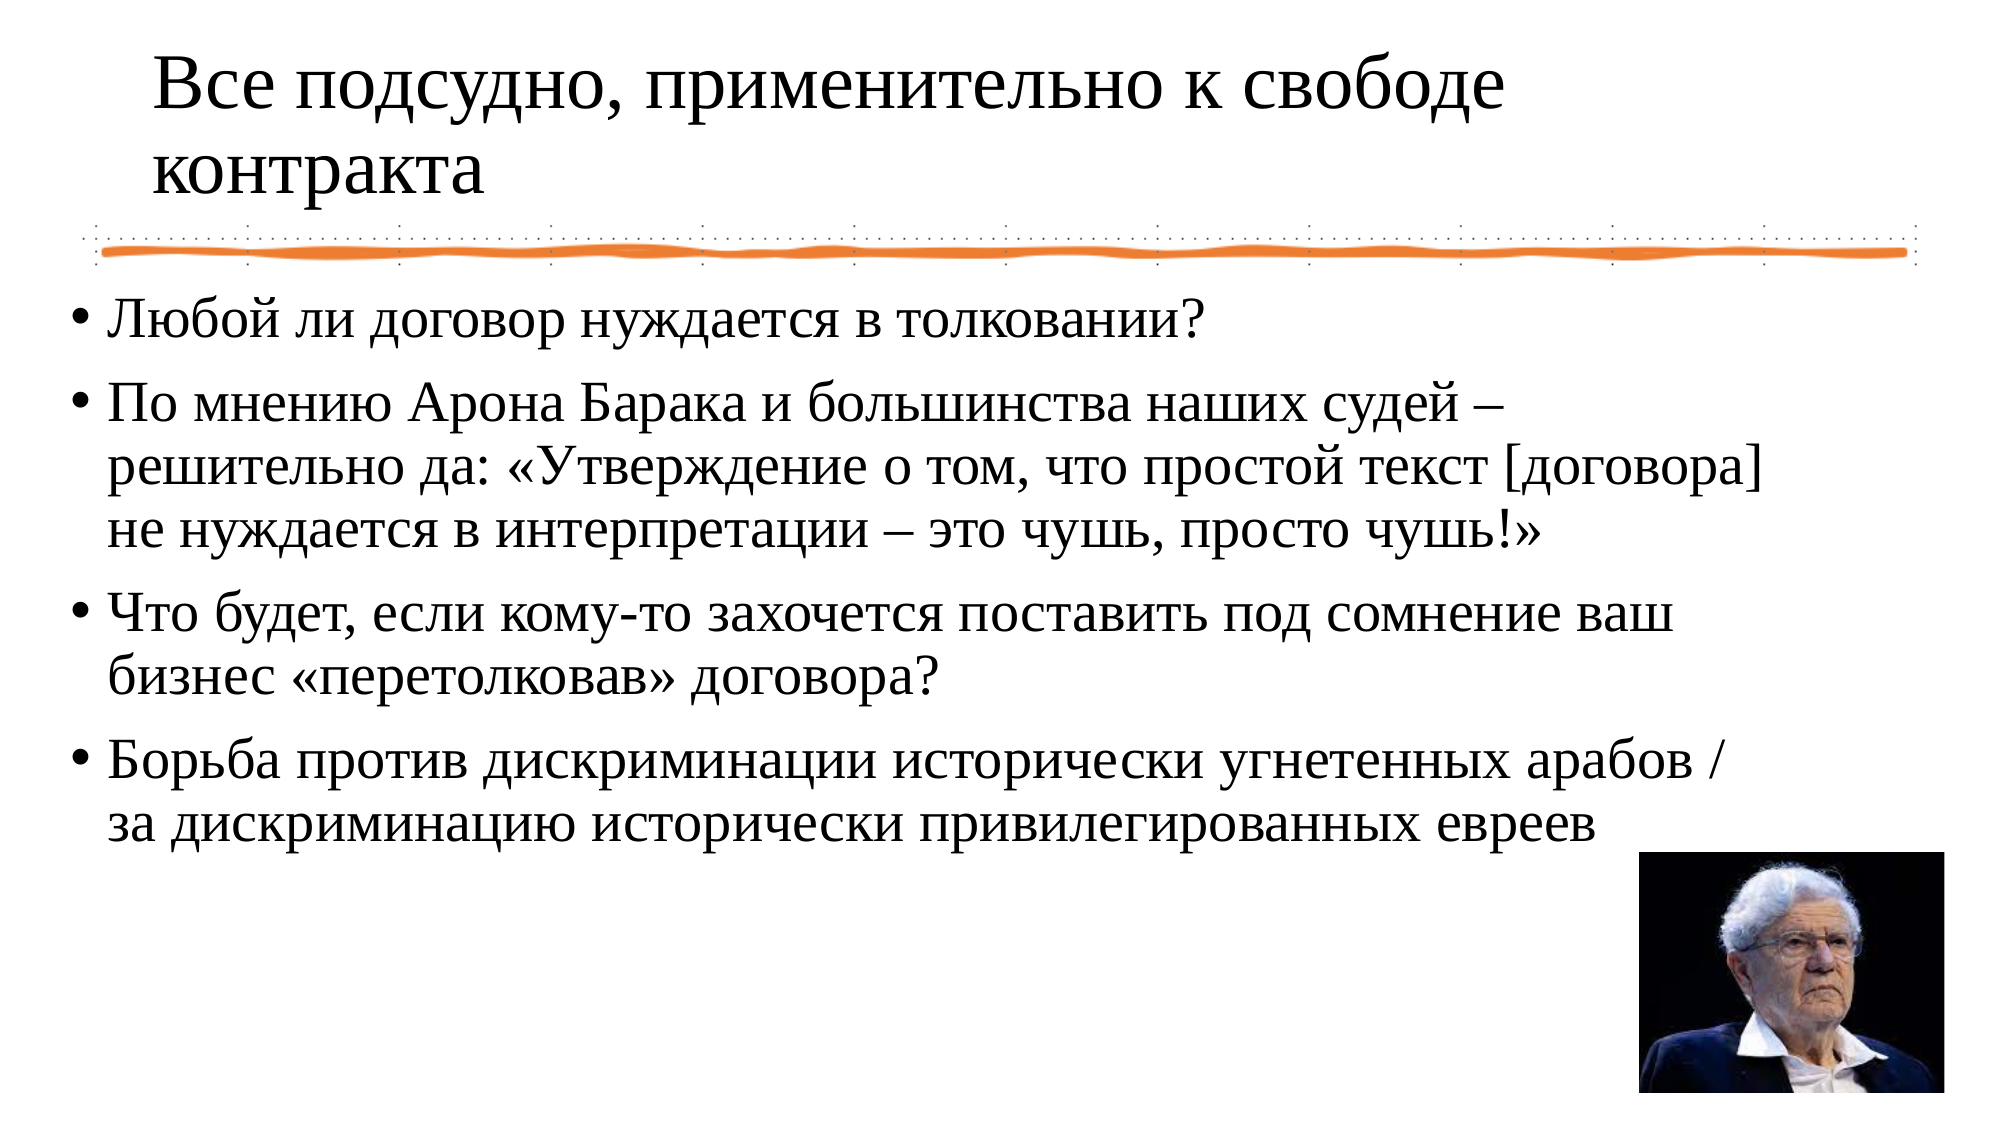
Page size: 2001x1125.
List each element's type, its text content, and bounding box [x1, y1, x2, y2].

list Любой ли договор нуждается в толковании? По мнению Арона Барака и большинства наших судей – решительно да: «Утверждение о том, что простой текст [договора] не нуждается в интерпретации – это чушь, просто чушь!» Что будет, если кому-то захочется поставить под сомнение ваш бизнес «перетолковав» договора? Борьба против дискриминации исторически угнетенных арабов / за дискриминацию исторически привилегированных евреев [55, 280, 1781, 1075]
picture [1638, 852, 1945, 1093]
picture [80, 224, 1920, 275]
title Все подсудно, применительно к свободе контракта [137, 32, 1863, 219]
